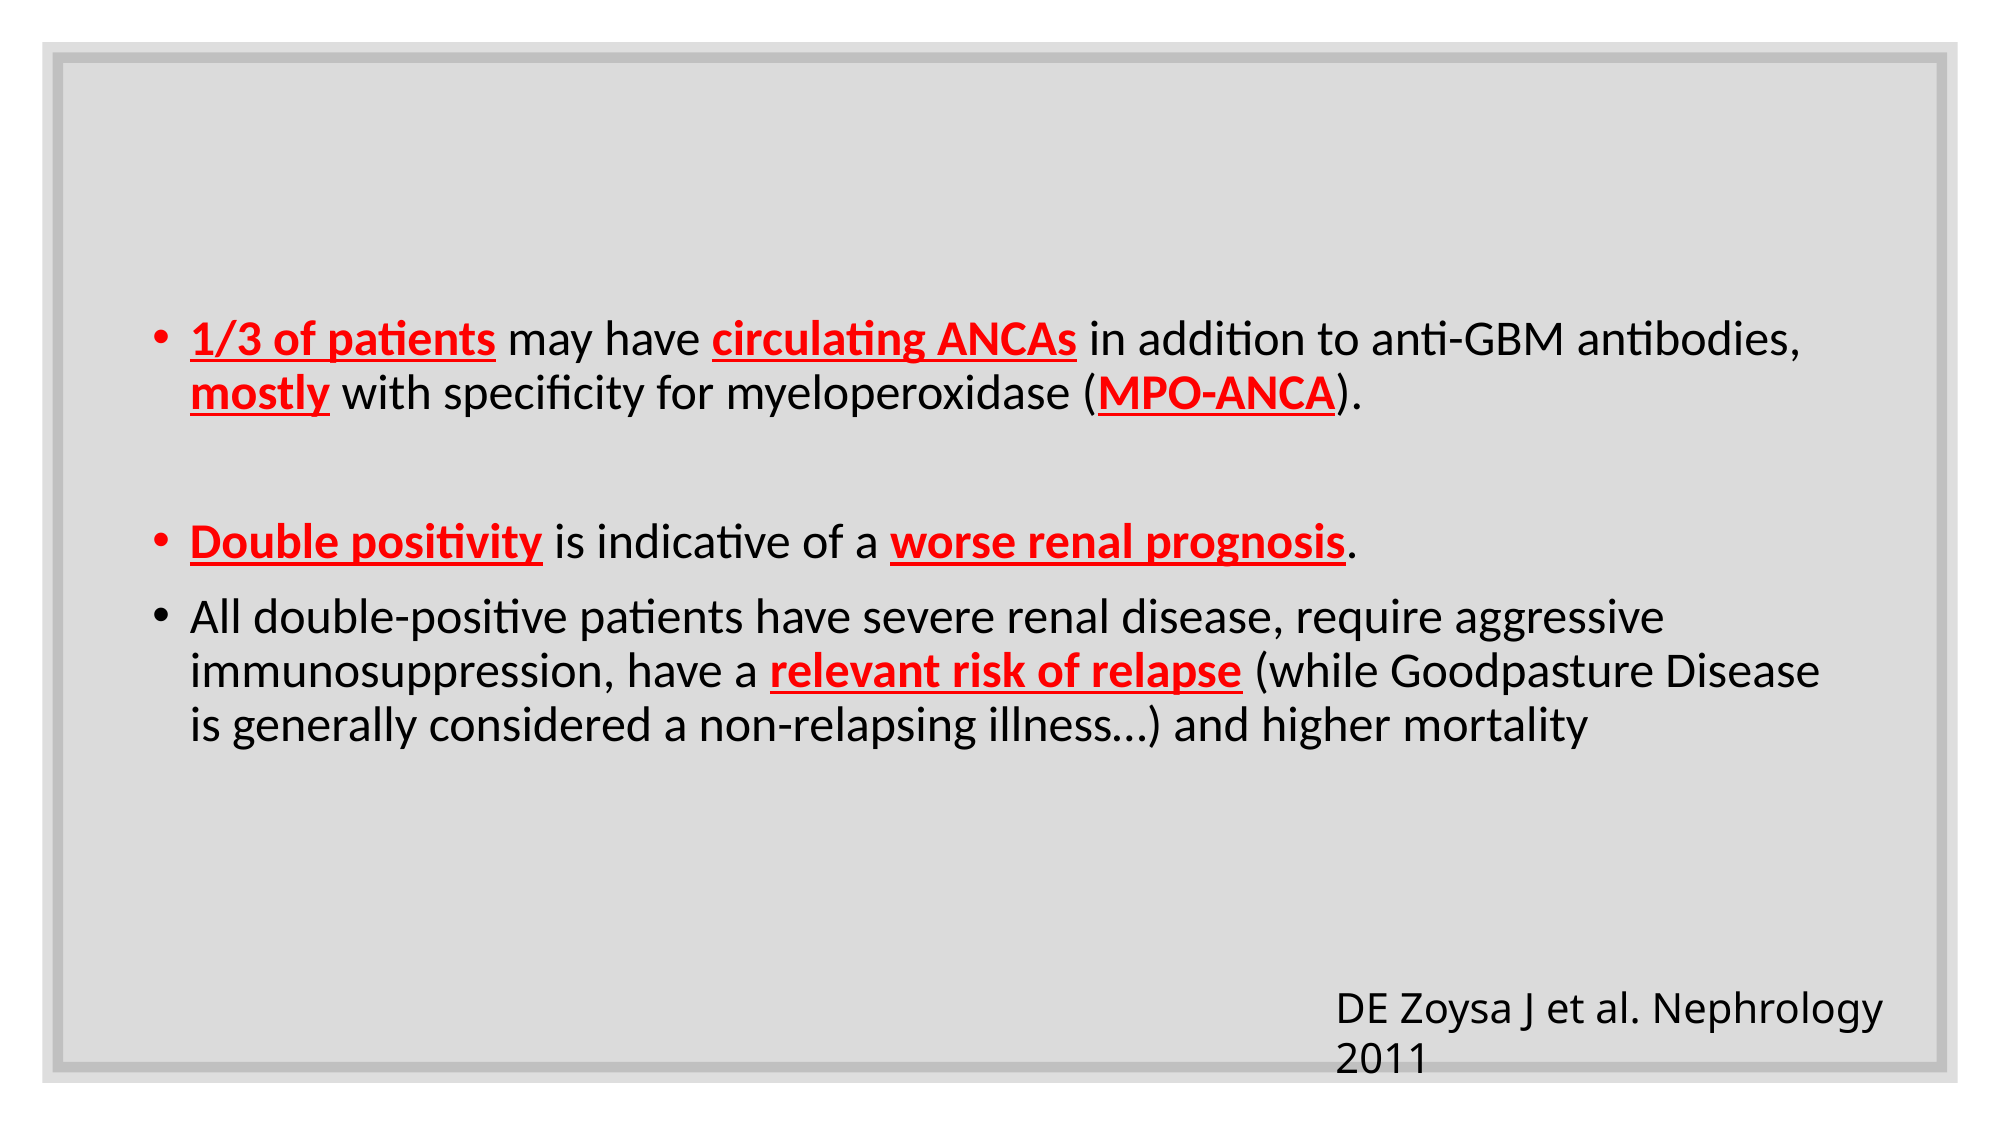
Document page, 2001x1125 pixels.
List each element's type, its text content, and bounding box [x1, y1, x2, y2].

text_box DE Zoysa J et al. Nephrology 2011 [1320, 974, 1948, 1090]
text_box [52, 51, 1948, 1073]
list 1/3 of patients may have circulating ANCAs in addition to anti-GBM antibodies, mostly with specificity for myeloperoxidase (MPO-ANCA). Double positivity is indicative of a worse renal prognosis. All double-positive patients have severe renal disease, require aggressive immunosuppression, have a relevant risk of relapse (while Goodpasture Disease is generally considered a non-relapsing illness…) and higher mortality [137, 304, 1863, 762]
